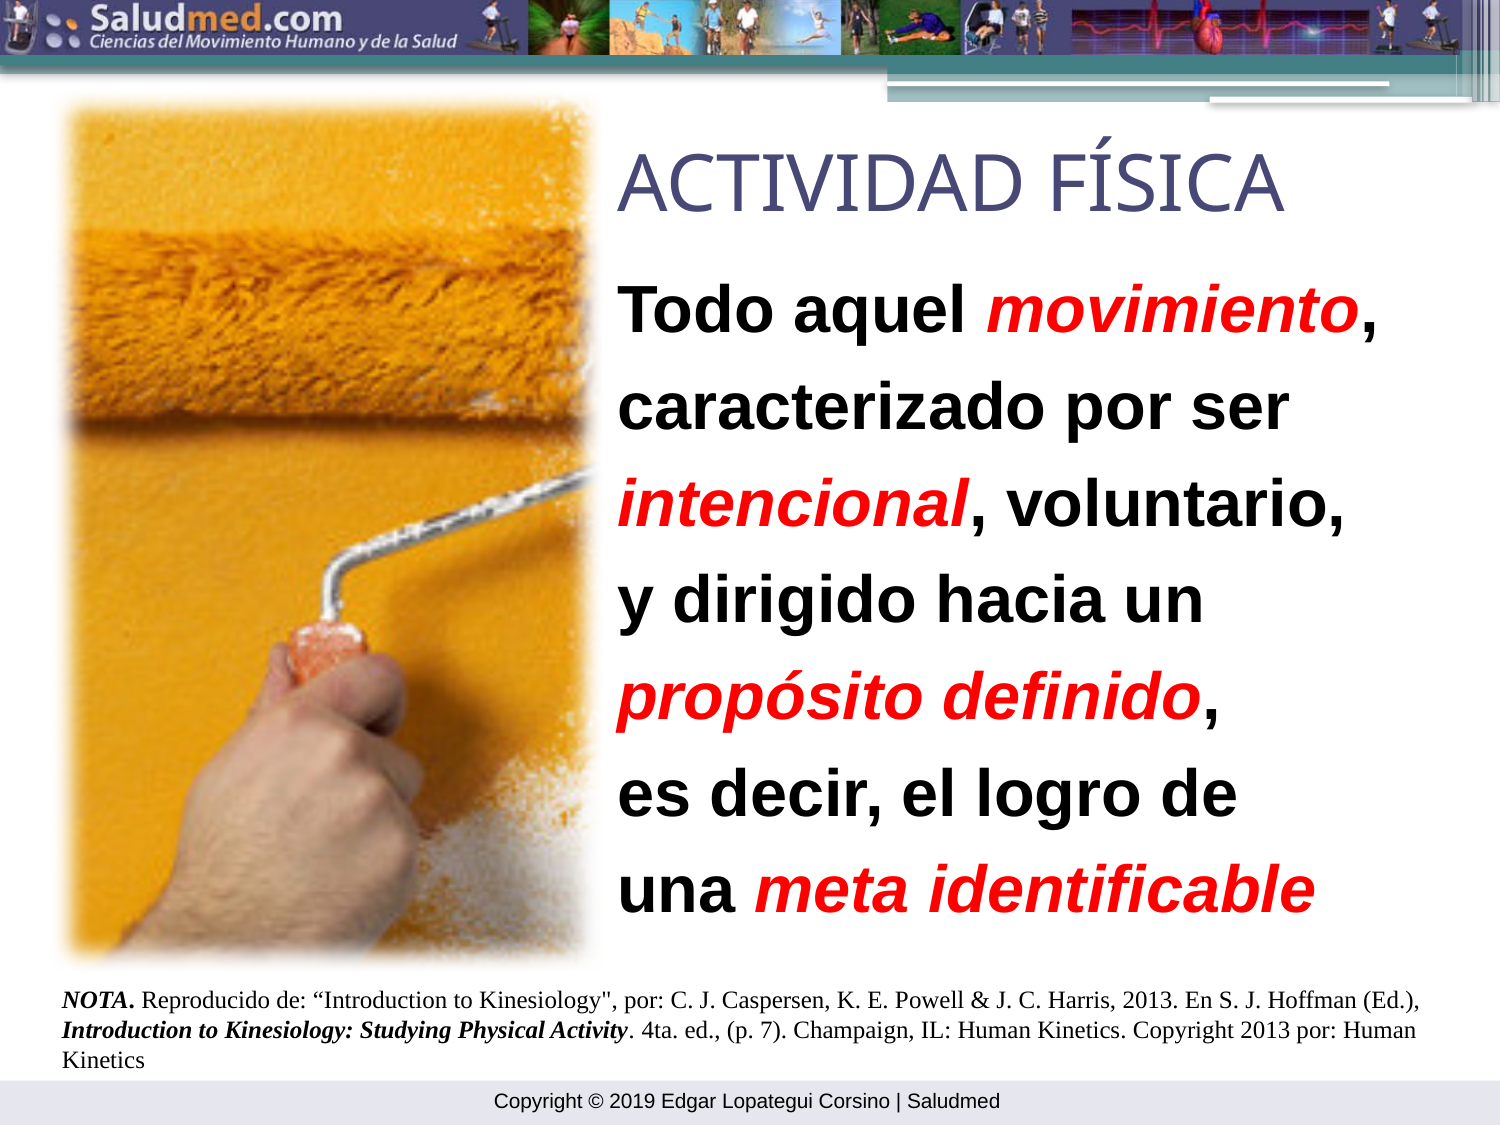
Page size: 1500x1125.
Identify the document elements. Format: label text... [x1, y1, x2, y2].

text_box ACTIVIDAD FÍSICA [609, 120, 1483, 239]
text_box Todo aquel movimiento, caracterizado por ser intencional, voluntario, y dirigido hacia un propósito definido, es decir, el logro de una meta identificable [609, 255, 1424, 941]
picture [0, 0, 1460, 55]
picture [51, 89, 603, 972]
text_box NOTA. Reproducido de: “Introduction to Kinesiology", por: C. J. Caspersen, K. E. Powell & J. C. Harris, 2013. En S. J. Hoffman (Ed.), Introduction to Kinesiology: Studying Physical Activity. 4ta. ed., (p. 7). Champaign, IL: Human Kinetics. Copyright 2013 por: Human Kinetics [47, 975, 1500, 1071]
